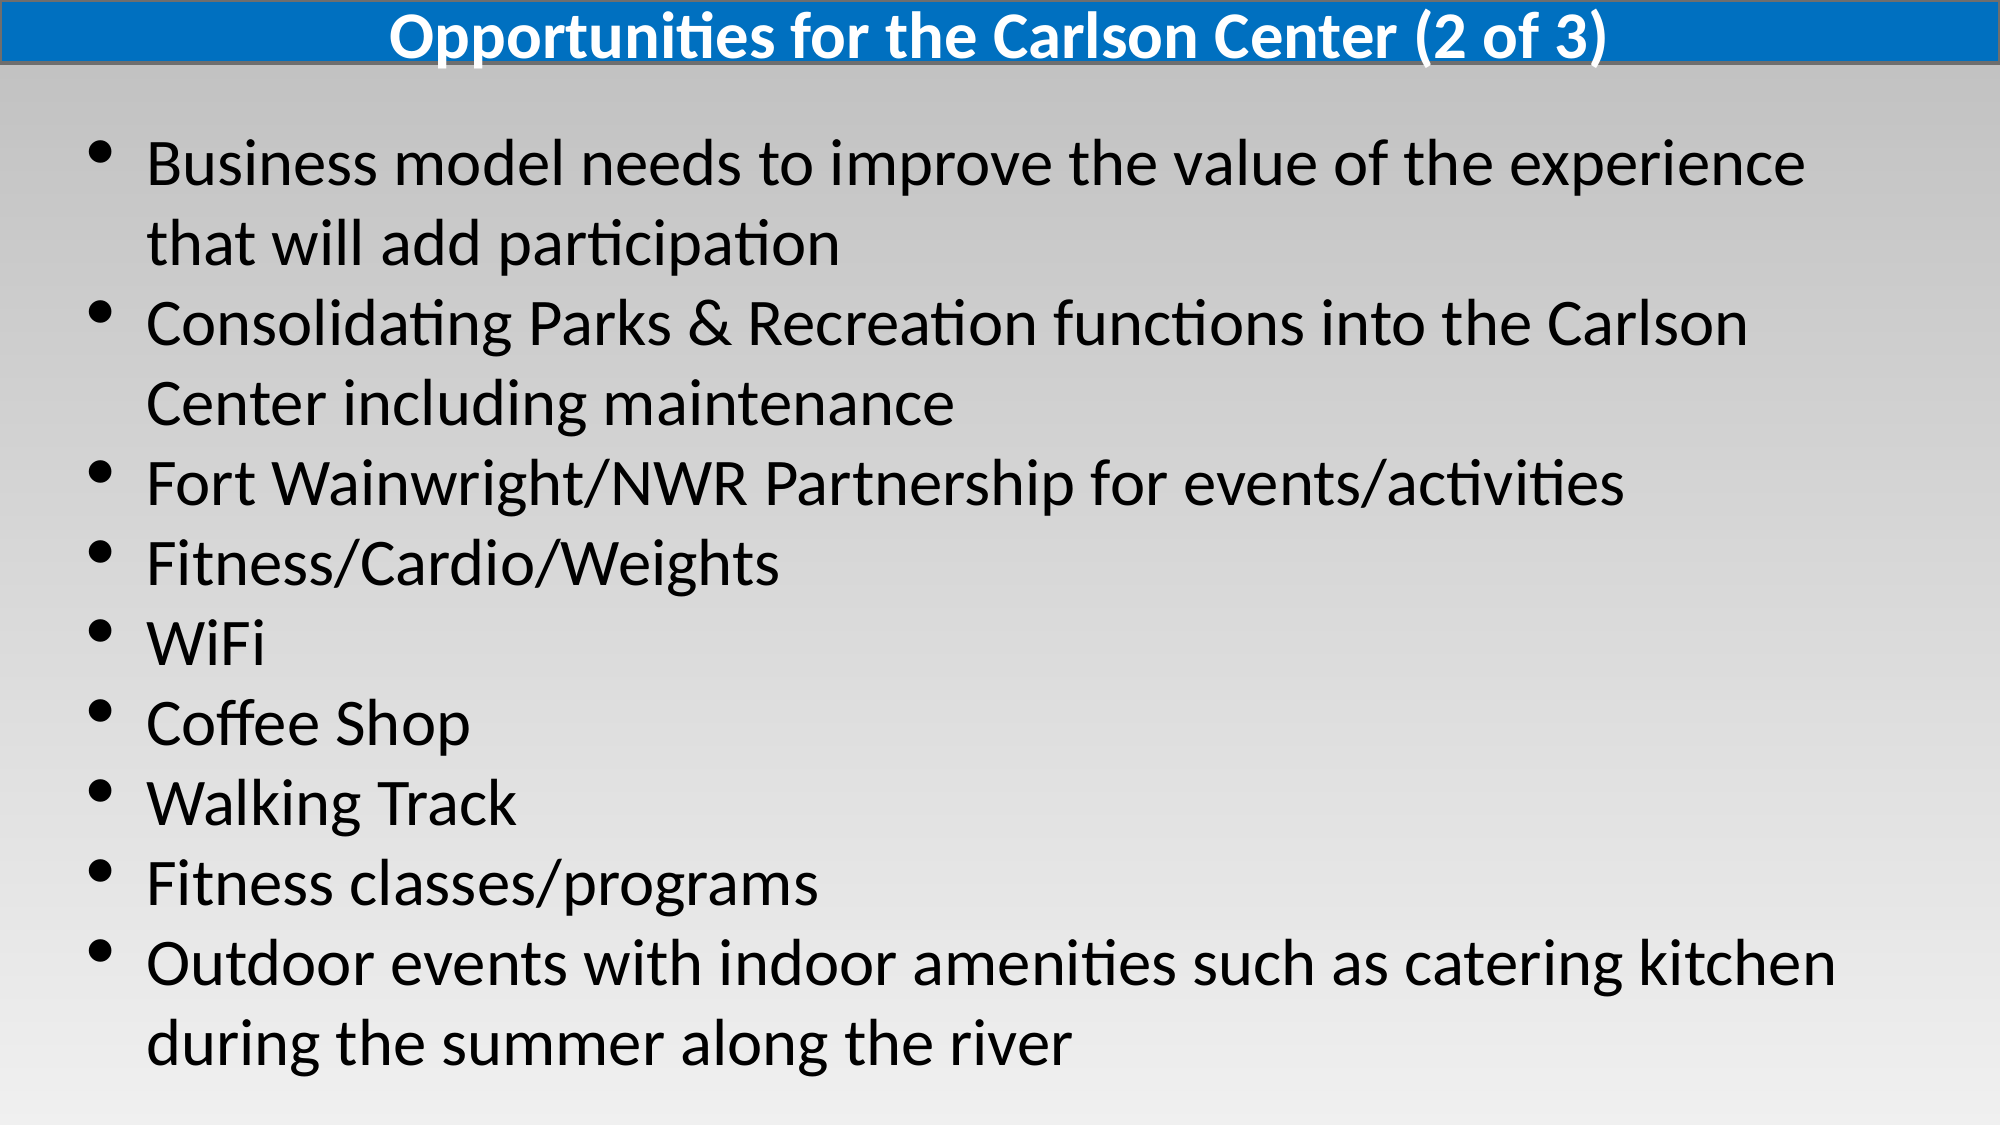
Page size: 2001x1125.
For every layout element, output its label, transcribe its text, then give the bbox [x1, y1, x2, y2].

text_box Business model needs to improve the value of the experience that will add participation Consolidating Parks & Recreation functions into the Carlson Center including maintenance Fort Wainwright/NWR Partnership for events/activities Fitness/Cardio/Weights WiFi Coffee Shop Walking Track Fitness classes/programs Outdoor events with indoor amenities such as catering kitchen during the summer along the river [74, 111, 1908, 1125]
text_box Opportunities for the Carlson Center (2 of 3) [0, 0, 2000, 65]
